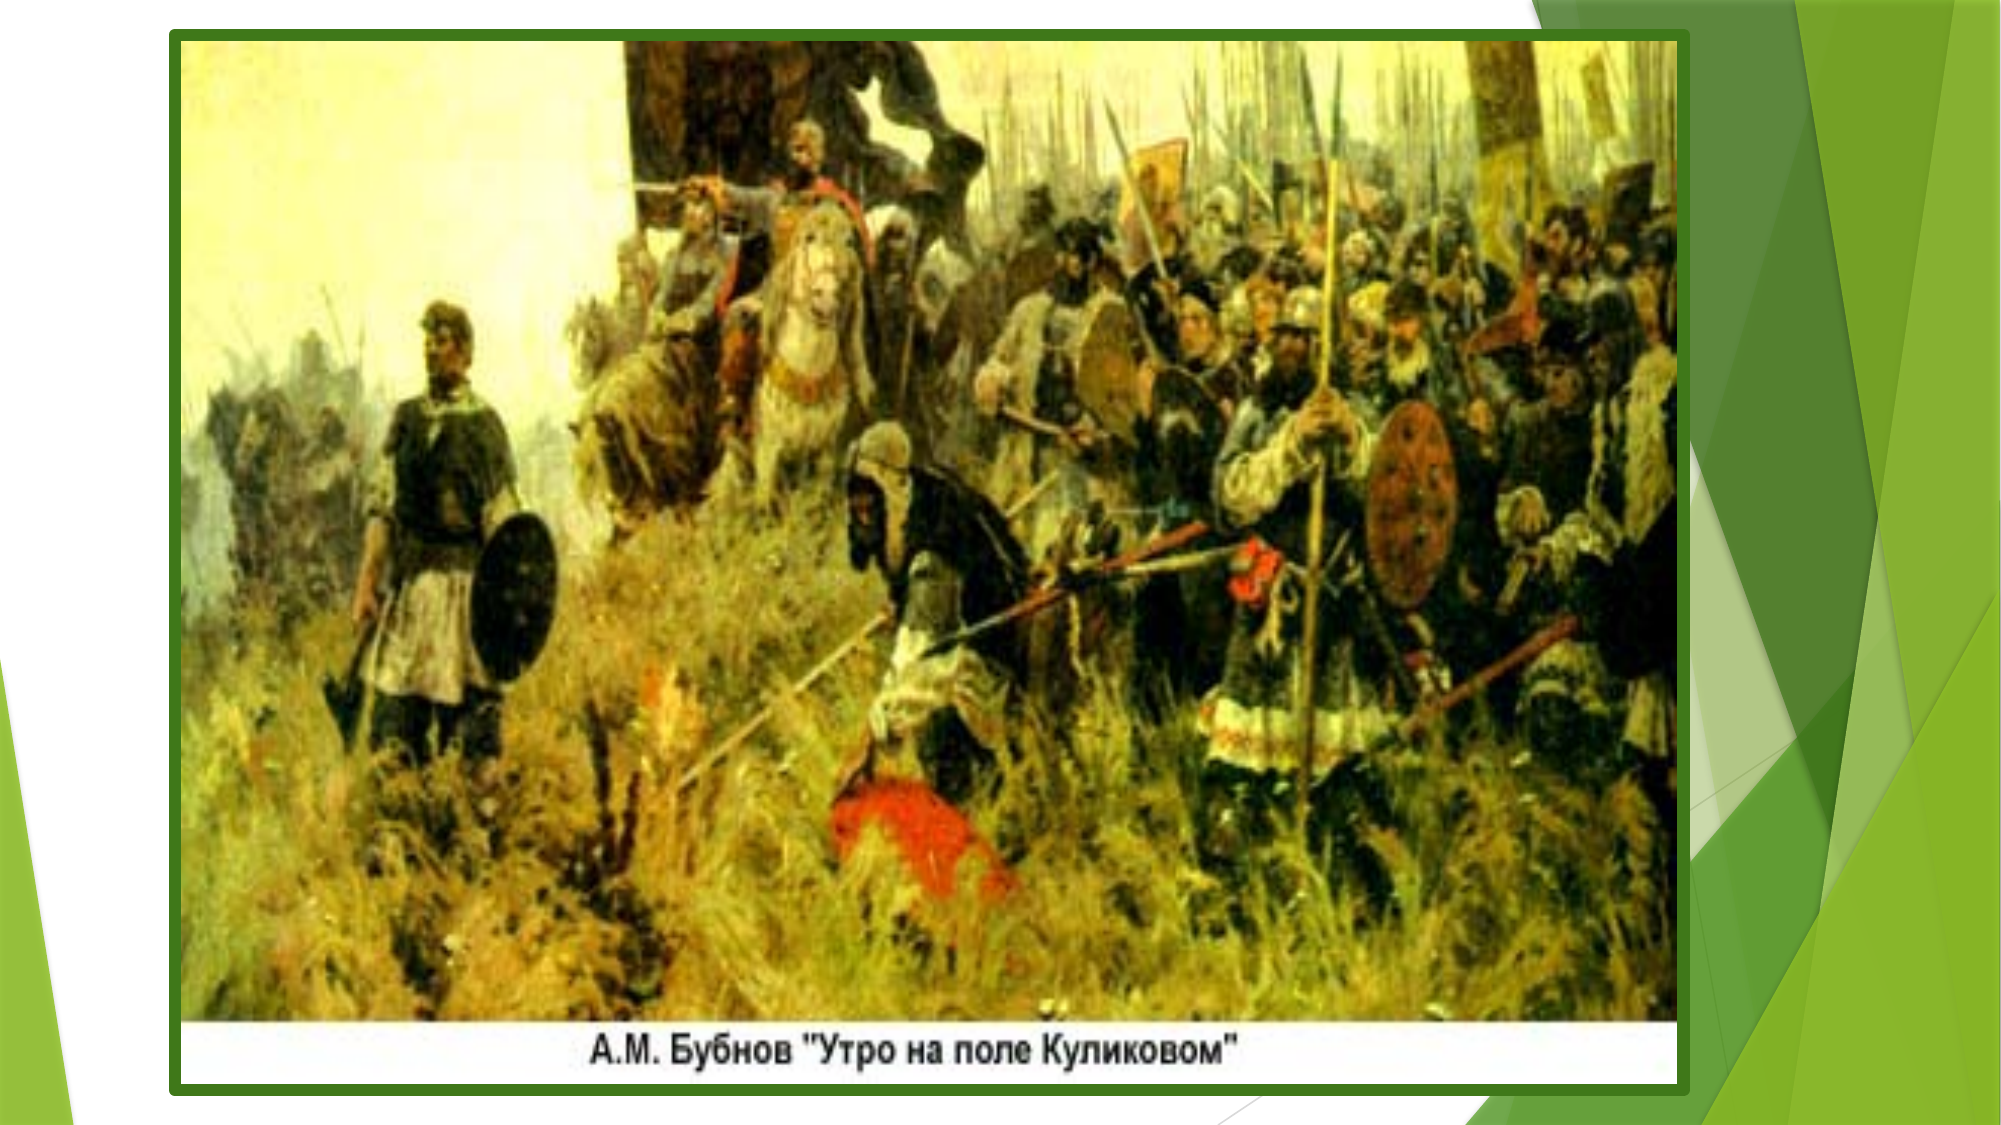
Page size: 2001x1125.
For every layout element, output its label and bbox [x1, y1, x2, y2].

picture [180, 40, 1678, 1085]
